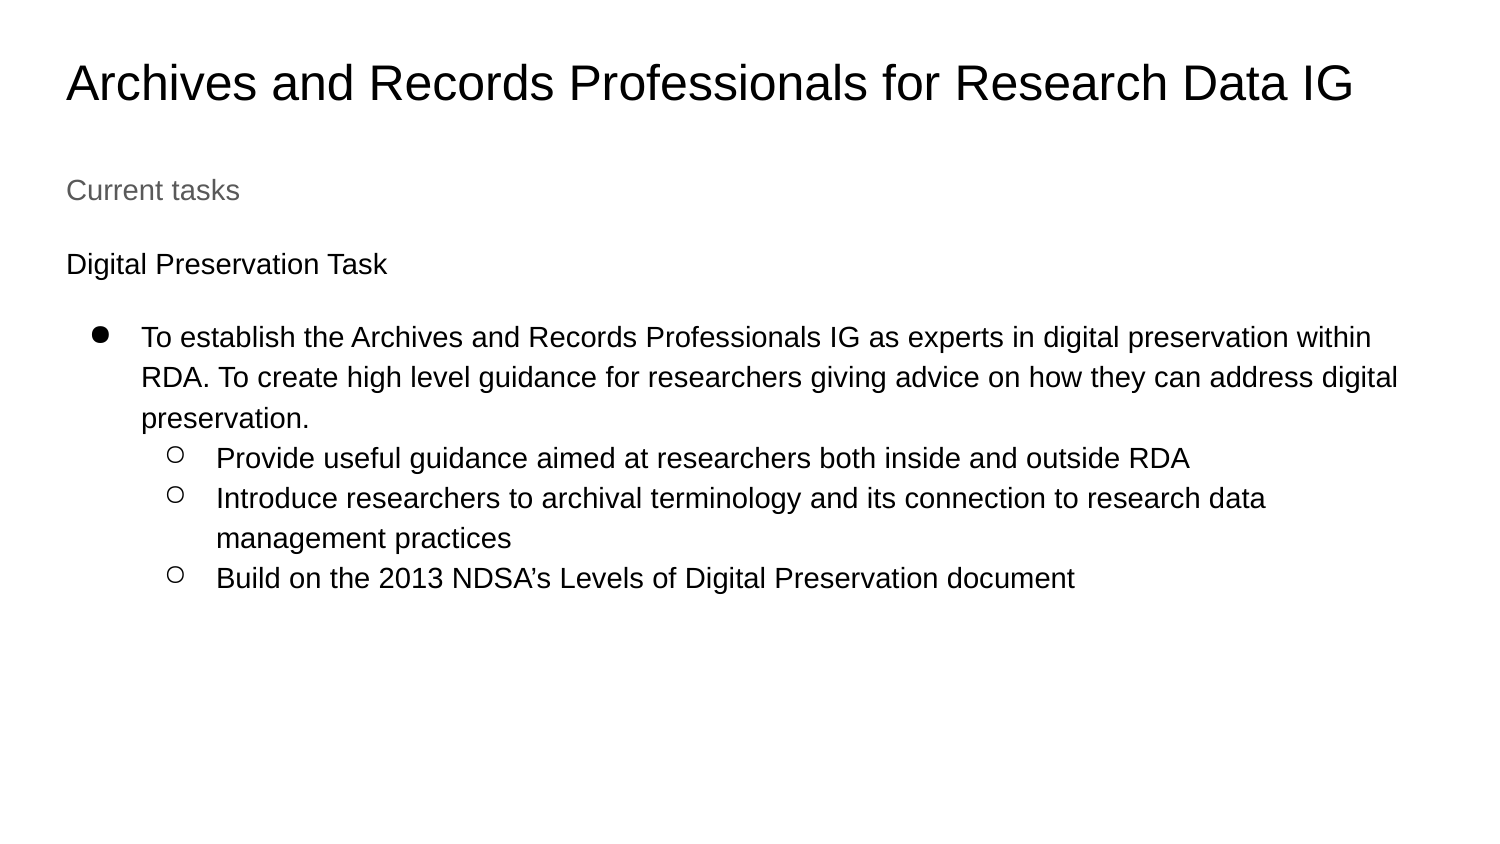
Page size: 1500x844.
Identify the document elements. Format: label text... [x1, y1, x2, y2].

list Current tasks Digital Preservation Task To establish the Archives and Records Professionals IG as experts in digital preservation within RDA. To create high level guidance for researchers giving advice on how they can address digital preservation. Provide useful guidance aimed at researchers both inside and outside RDA Introduce researchers to archival terminology and its connection to research data management practices Build on the 2013 NDSA’s Levels of Digital Preservation document [51, 151, 1449, 800]
title Archives and Records Professionals for Research Data IG [51, 35, 1449, 130]
